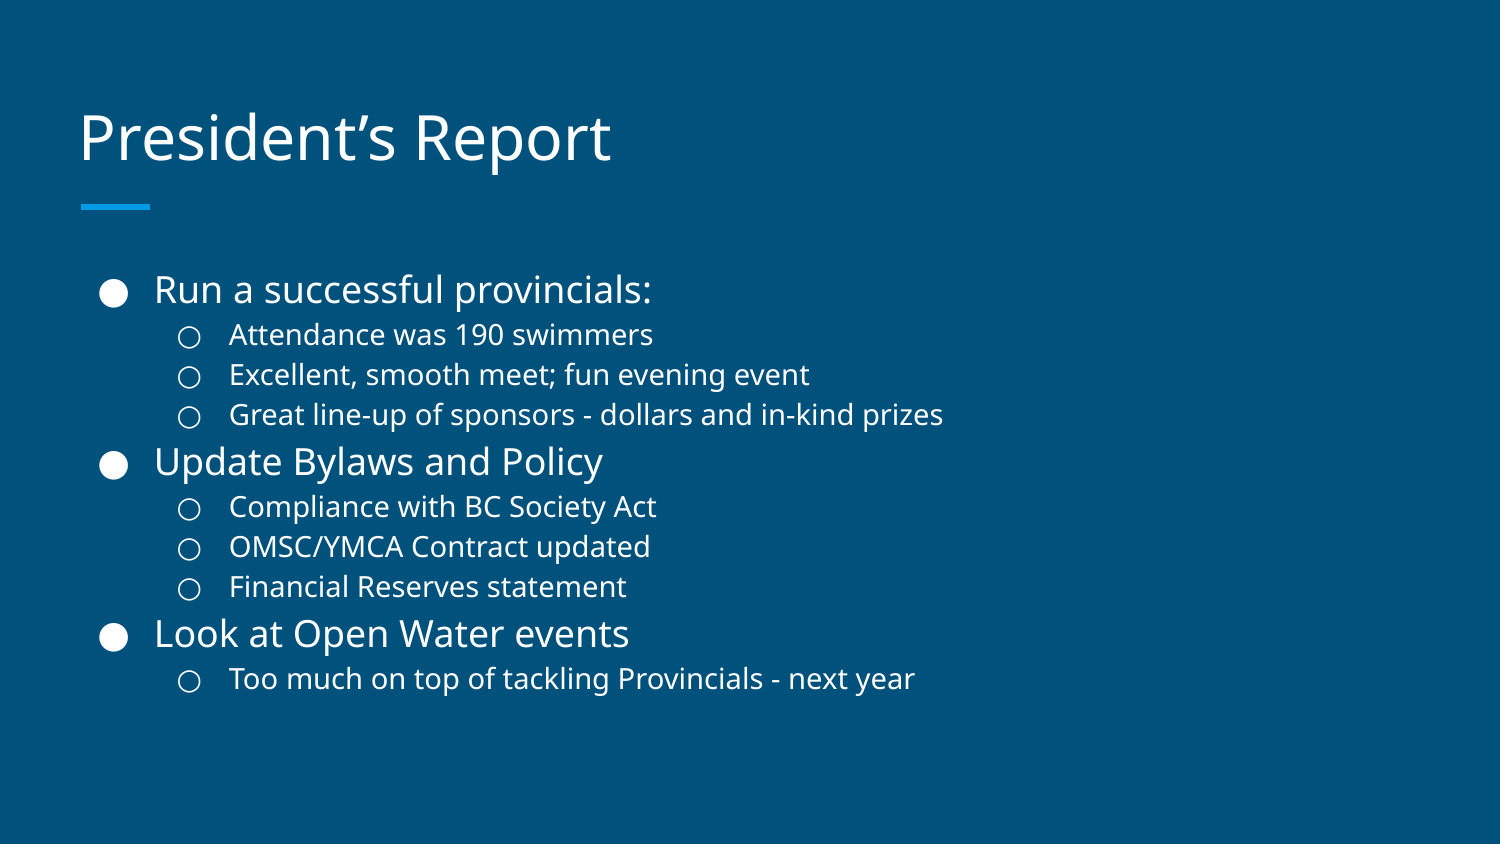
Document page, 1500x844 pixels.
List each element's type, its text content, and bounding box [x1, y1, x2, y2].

list Run a successful provincials: Attendance was 190 swimmers Excellent, smooth meet; fun evening event Great line-up of sponsors - dollars and in-kind prizes Update Bylaws and Policy Compliance with BC Society Act OMSC/YMCA Contract updated Financial Reserves statement Look at Open Water events Too much on top of tackling Provincials - next year [63, 244, 1437, 750]
title President’s Report [63, 75, 1437, 188]
